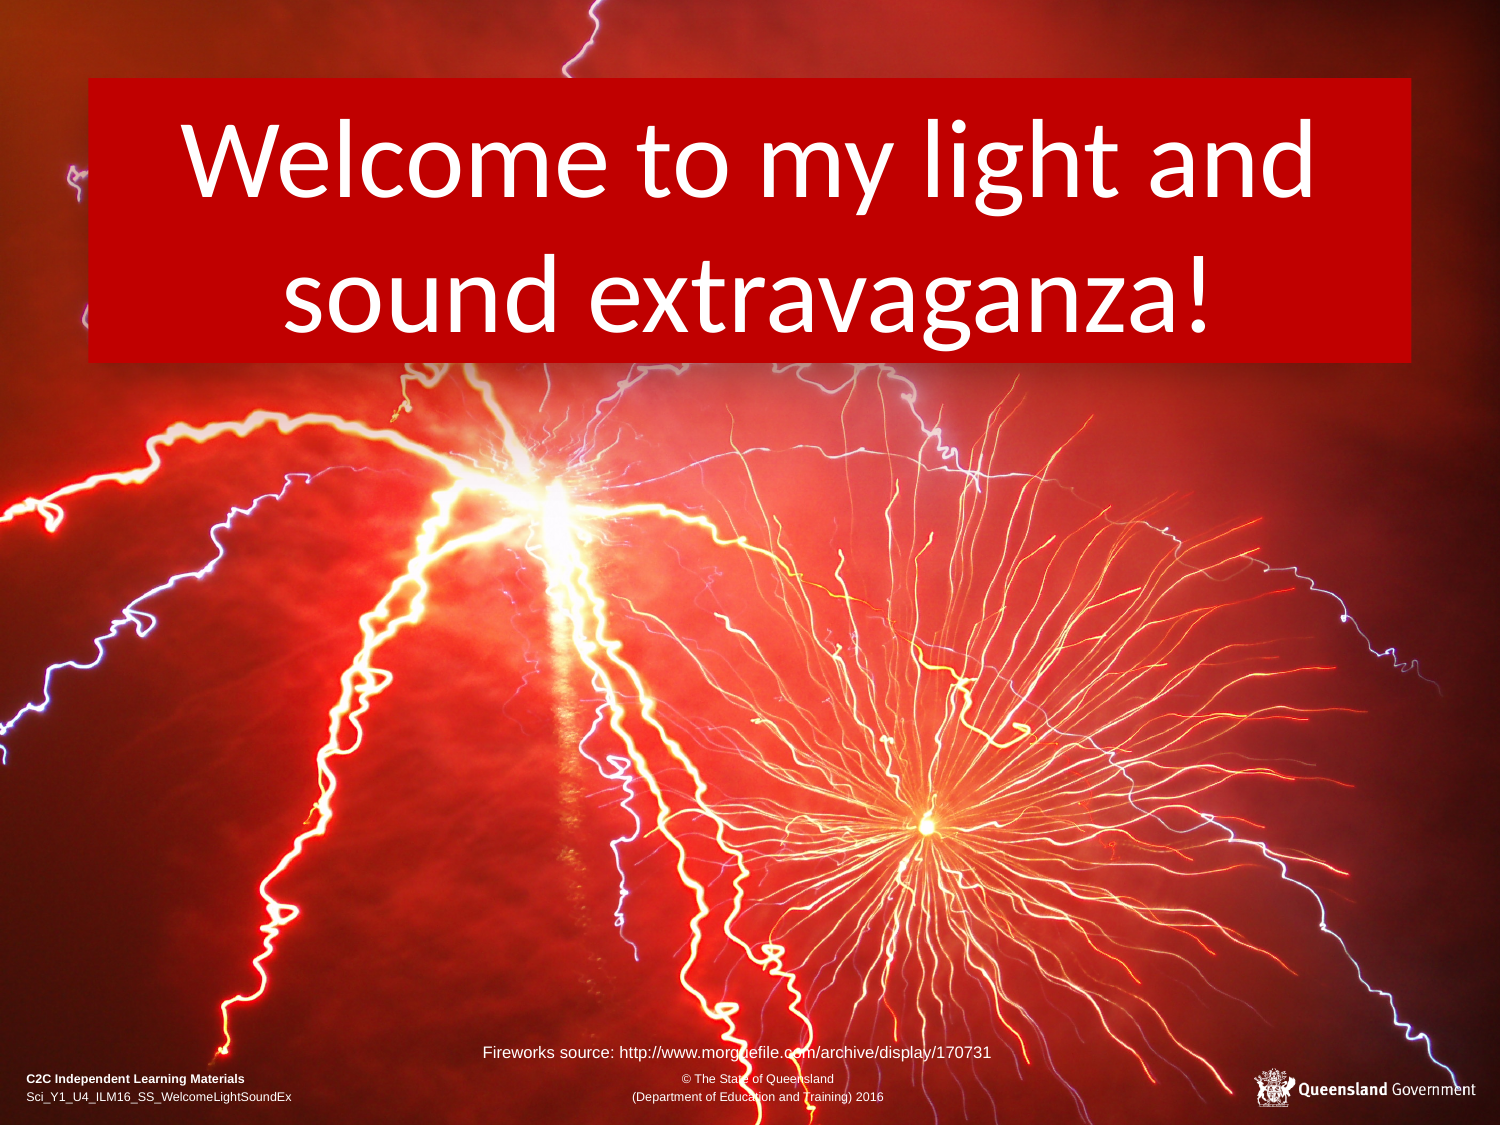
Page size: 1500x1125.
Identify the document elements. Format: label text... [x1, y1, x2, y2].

picture [0, 0, 1500, 1125]
text_box Fireworks source: http://www.morguefile.com/archive/display/170731 [419, 1034, 1056, 1070]
text_box Welcome to my light and sound extravaganza! [88, 78, 1412, 363]
